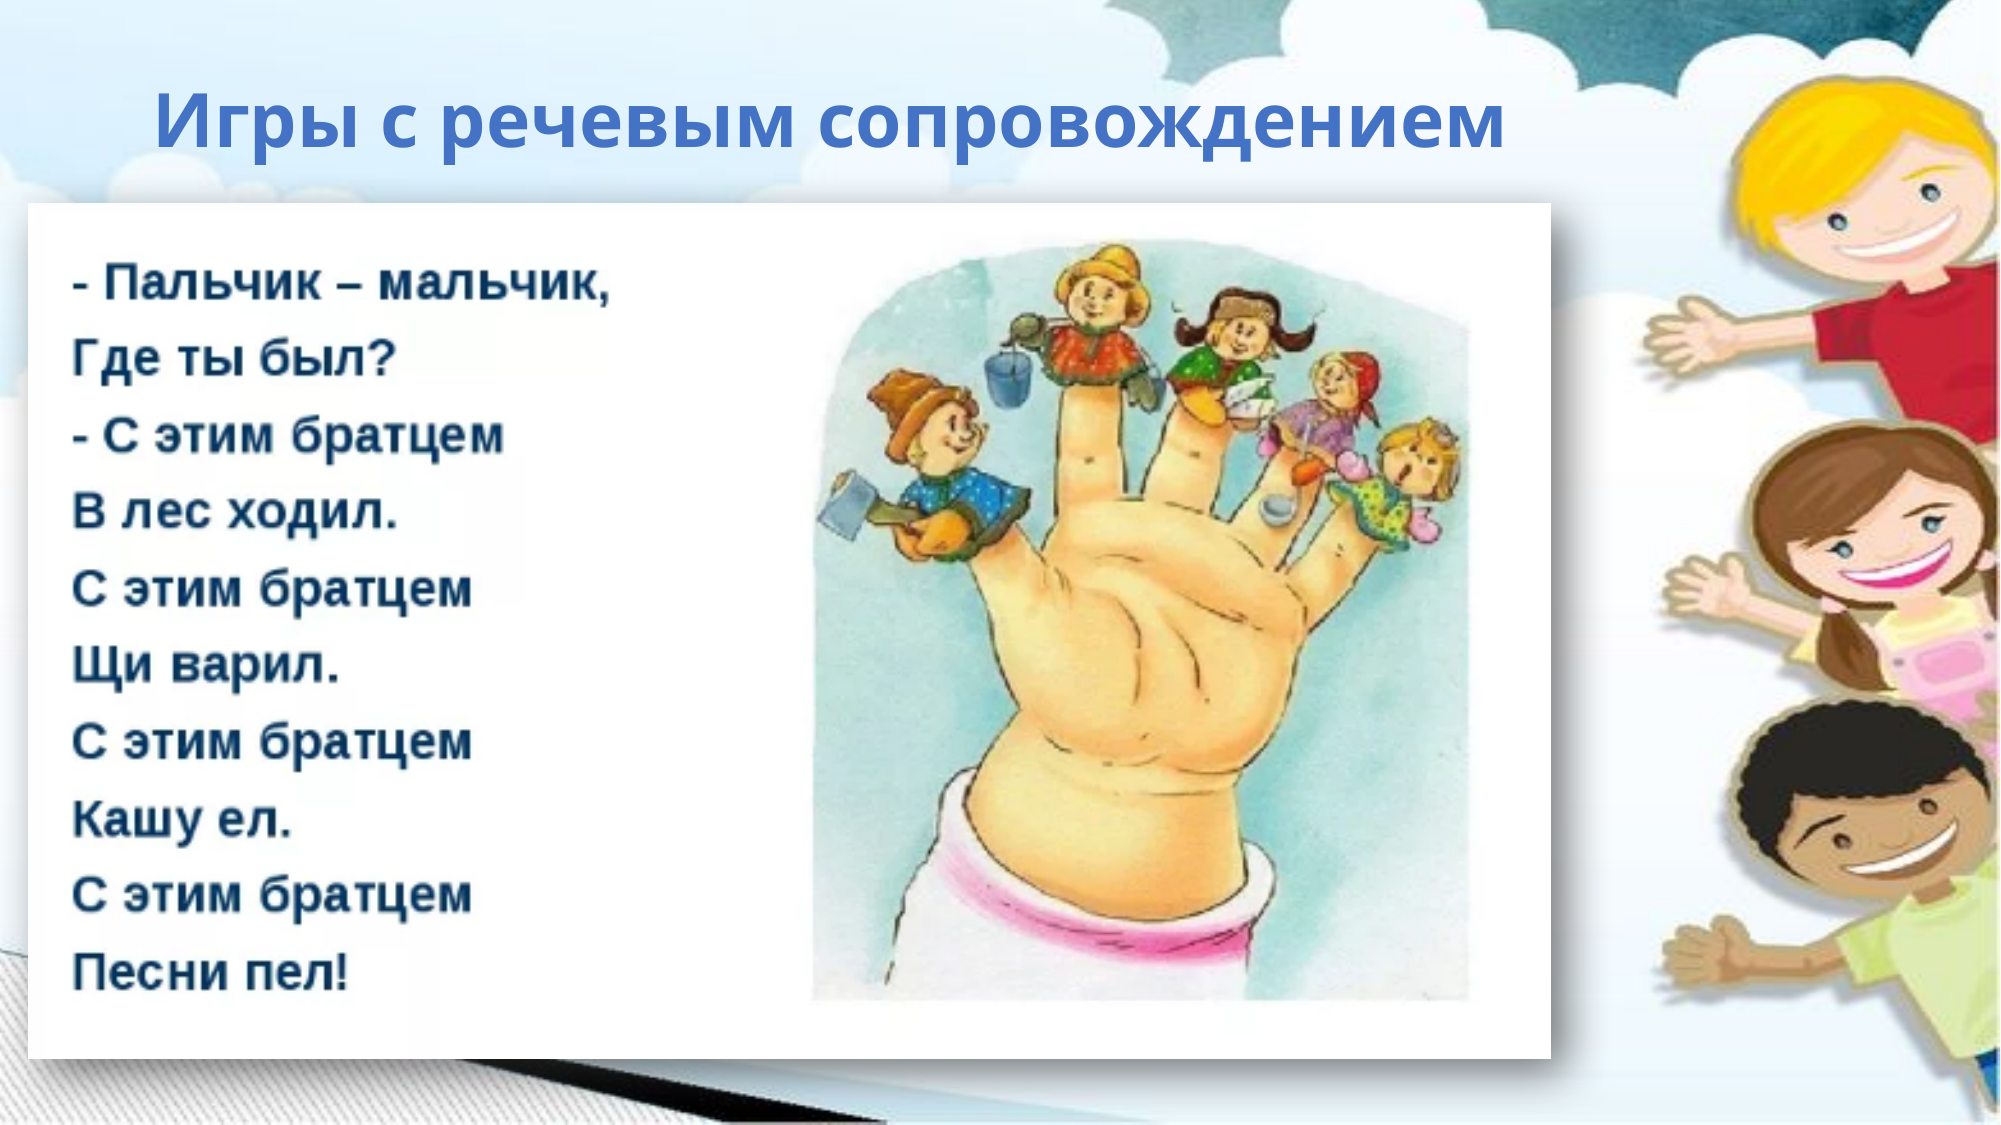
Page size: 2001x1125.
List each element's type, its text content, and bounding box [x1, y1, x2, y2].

picture [0, 0, 2001, 1125]
title Игры с речевым сопровождением [137, 59, 1863, 278]
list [28, 203, 1551, 1059]
